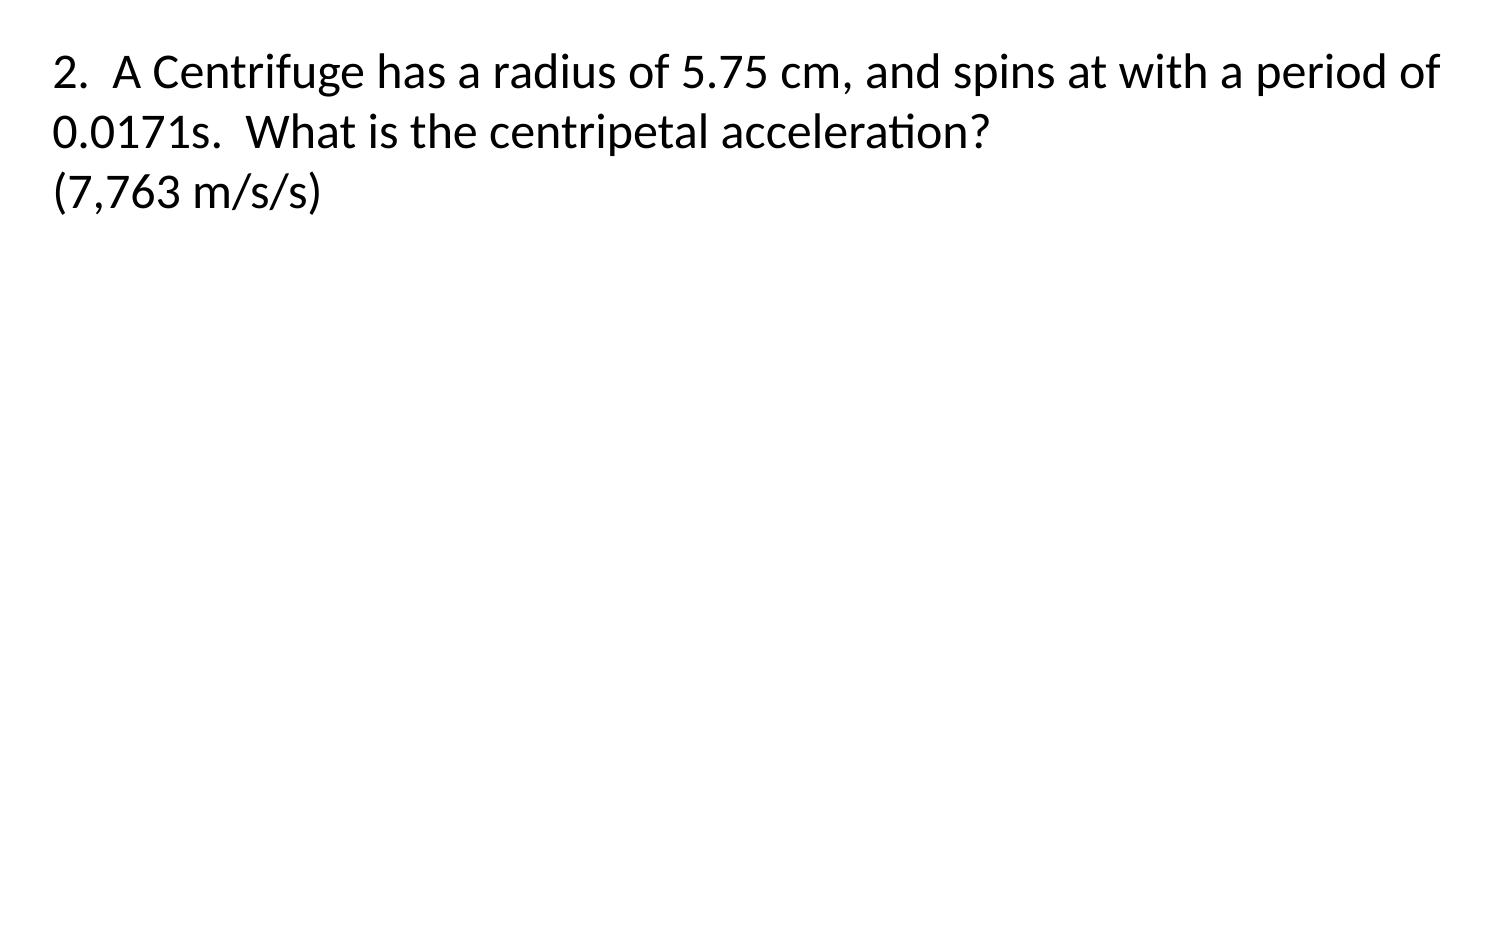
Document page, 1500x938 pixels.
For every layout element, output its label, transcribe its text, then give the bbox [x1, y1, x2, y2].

text_box 2. A Centrifuge has a radius of 5.75 cm, and spins at with a period of 0.0171s. What is the centripetal acceleration? (7,763 m/s/s) [37, 31, 1463, 286]
